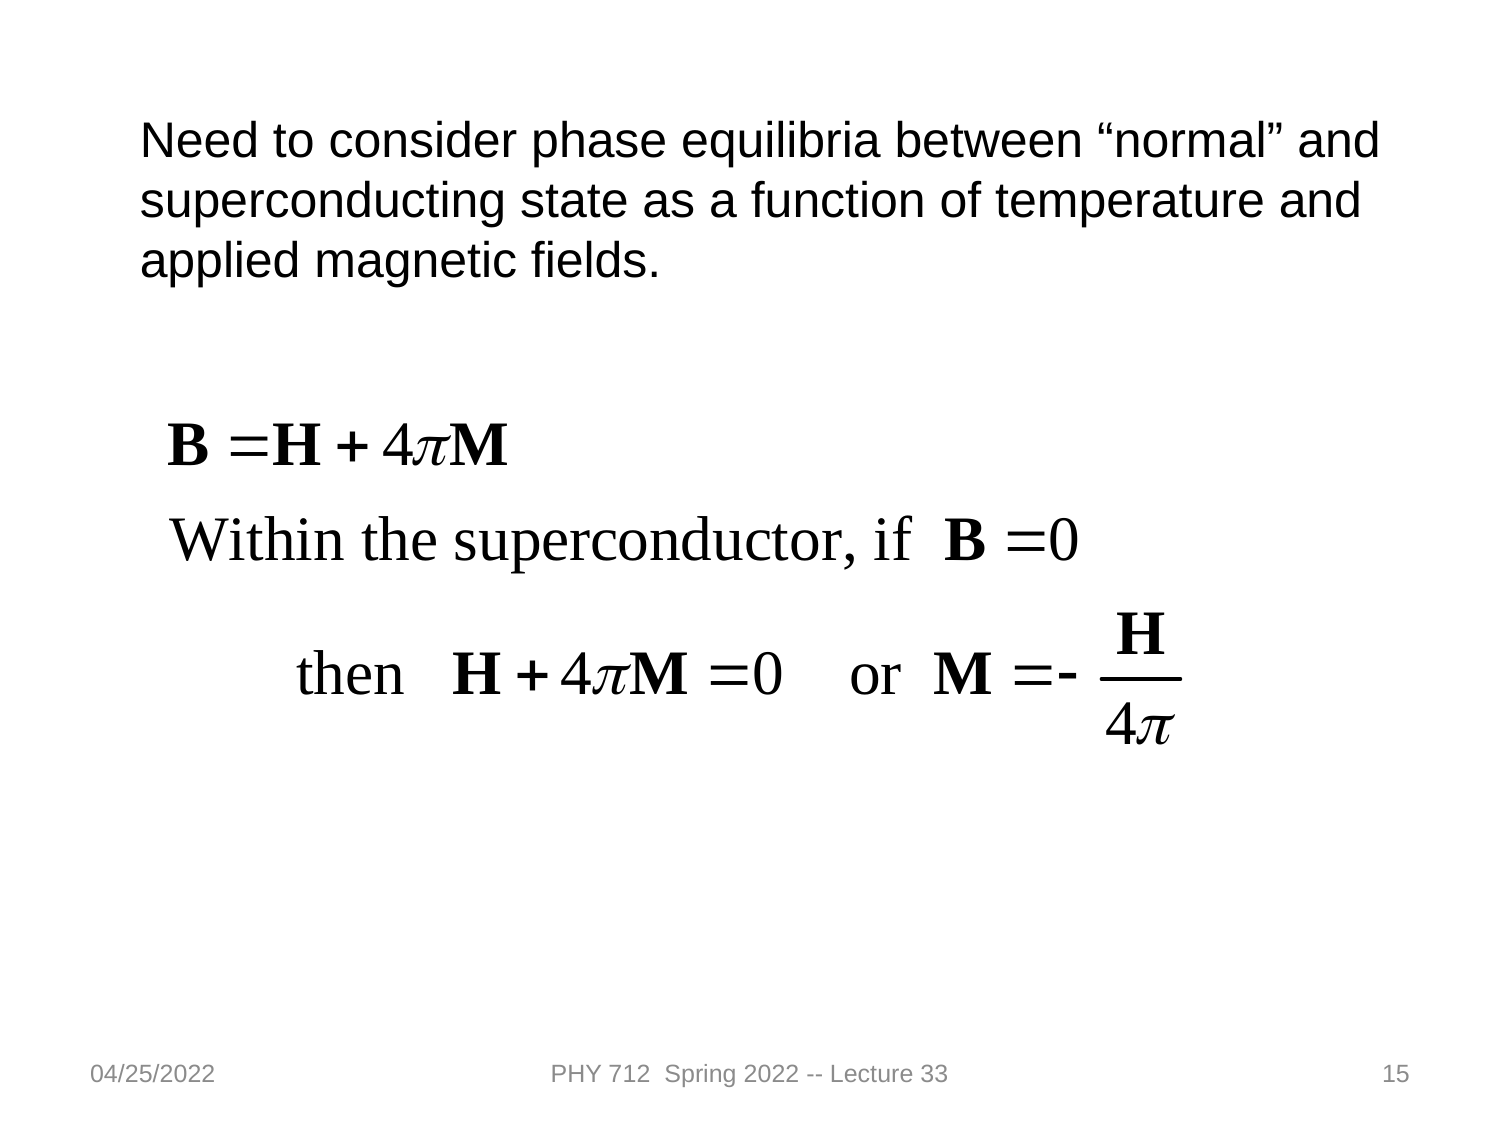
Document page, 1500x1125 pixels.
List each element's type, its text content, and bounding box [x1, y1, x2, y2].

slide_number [75, 1042, 425, 1103]
footer PHY 712 Spring 2022 -- Lecture 33 [512, 1042, 988, 1103]
slide_number 15 [1074, 1042, 1425, 1103]
text_box Need to consider phase equilibria between “normal” and superconducting state as a function of temperature and applied magnetic fields. [124, 99, 1400, 295]
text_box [162, 412, 1190, 754]
